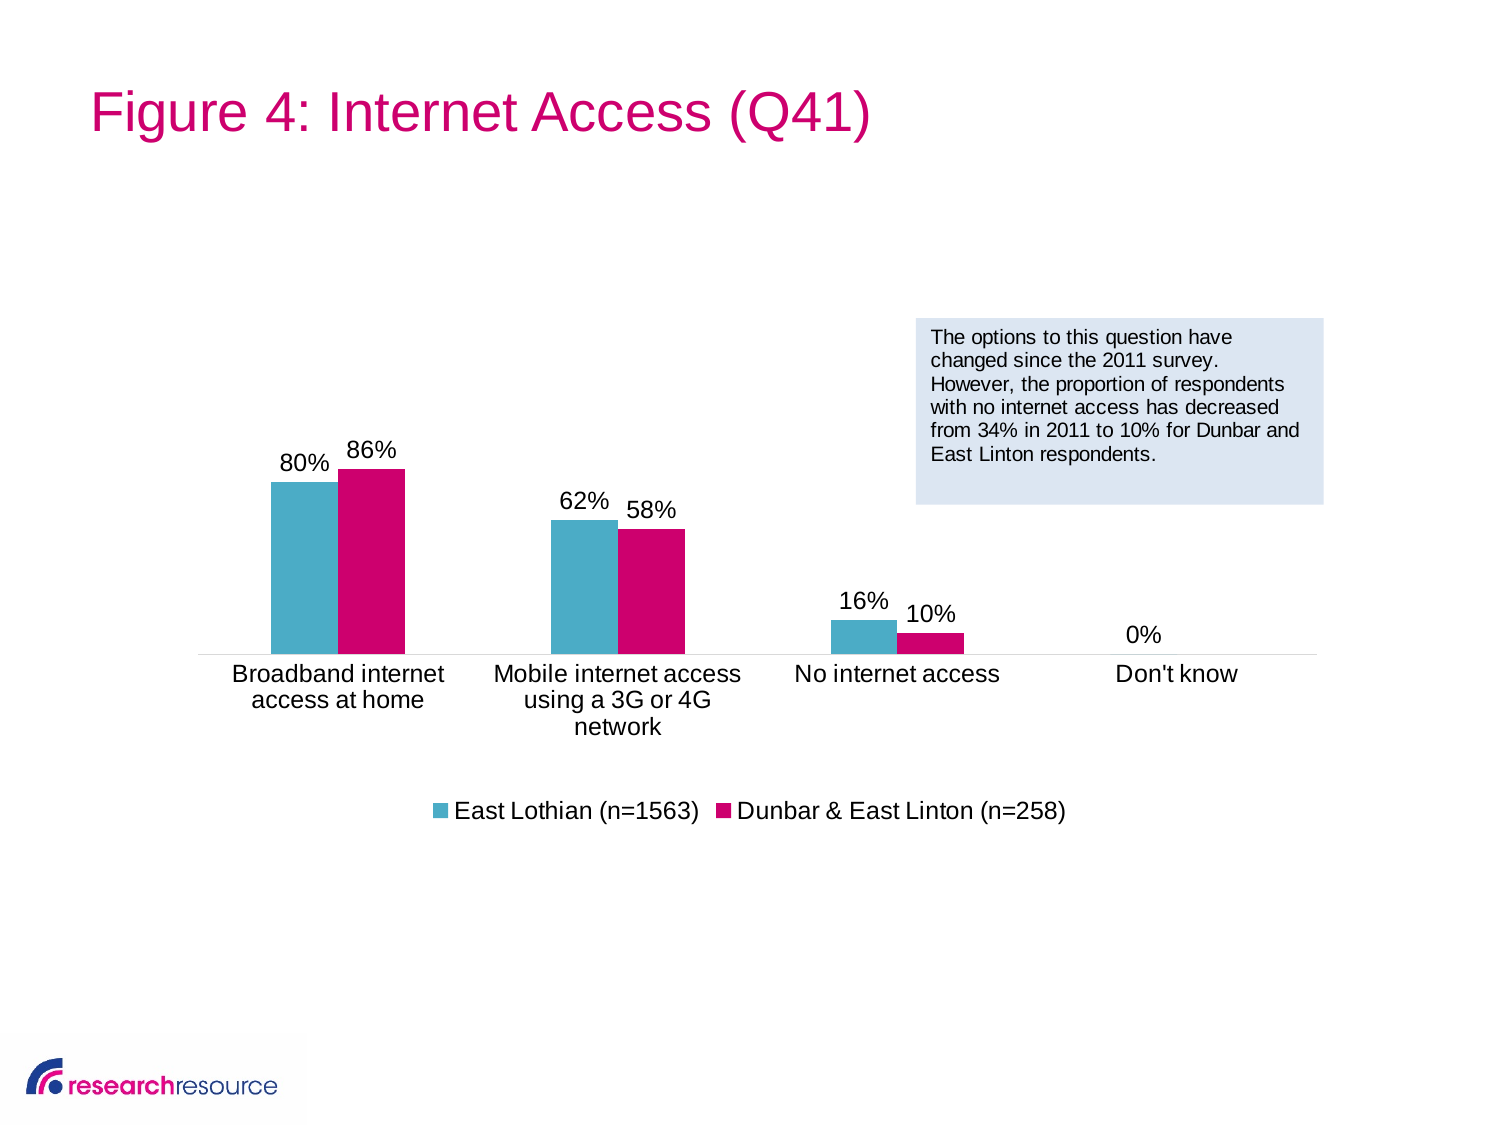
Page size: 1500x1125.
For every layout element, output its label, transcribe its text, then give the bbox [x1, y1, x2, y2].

chart [152, 294, 1348, 831]
picture [0, 1033, 307, 1125]
title Figure 4: Internet Access (Q41) [75, 45, 1425, 173]
